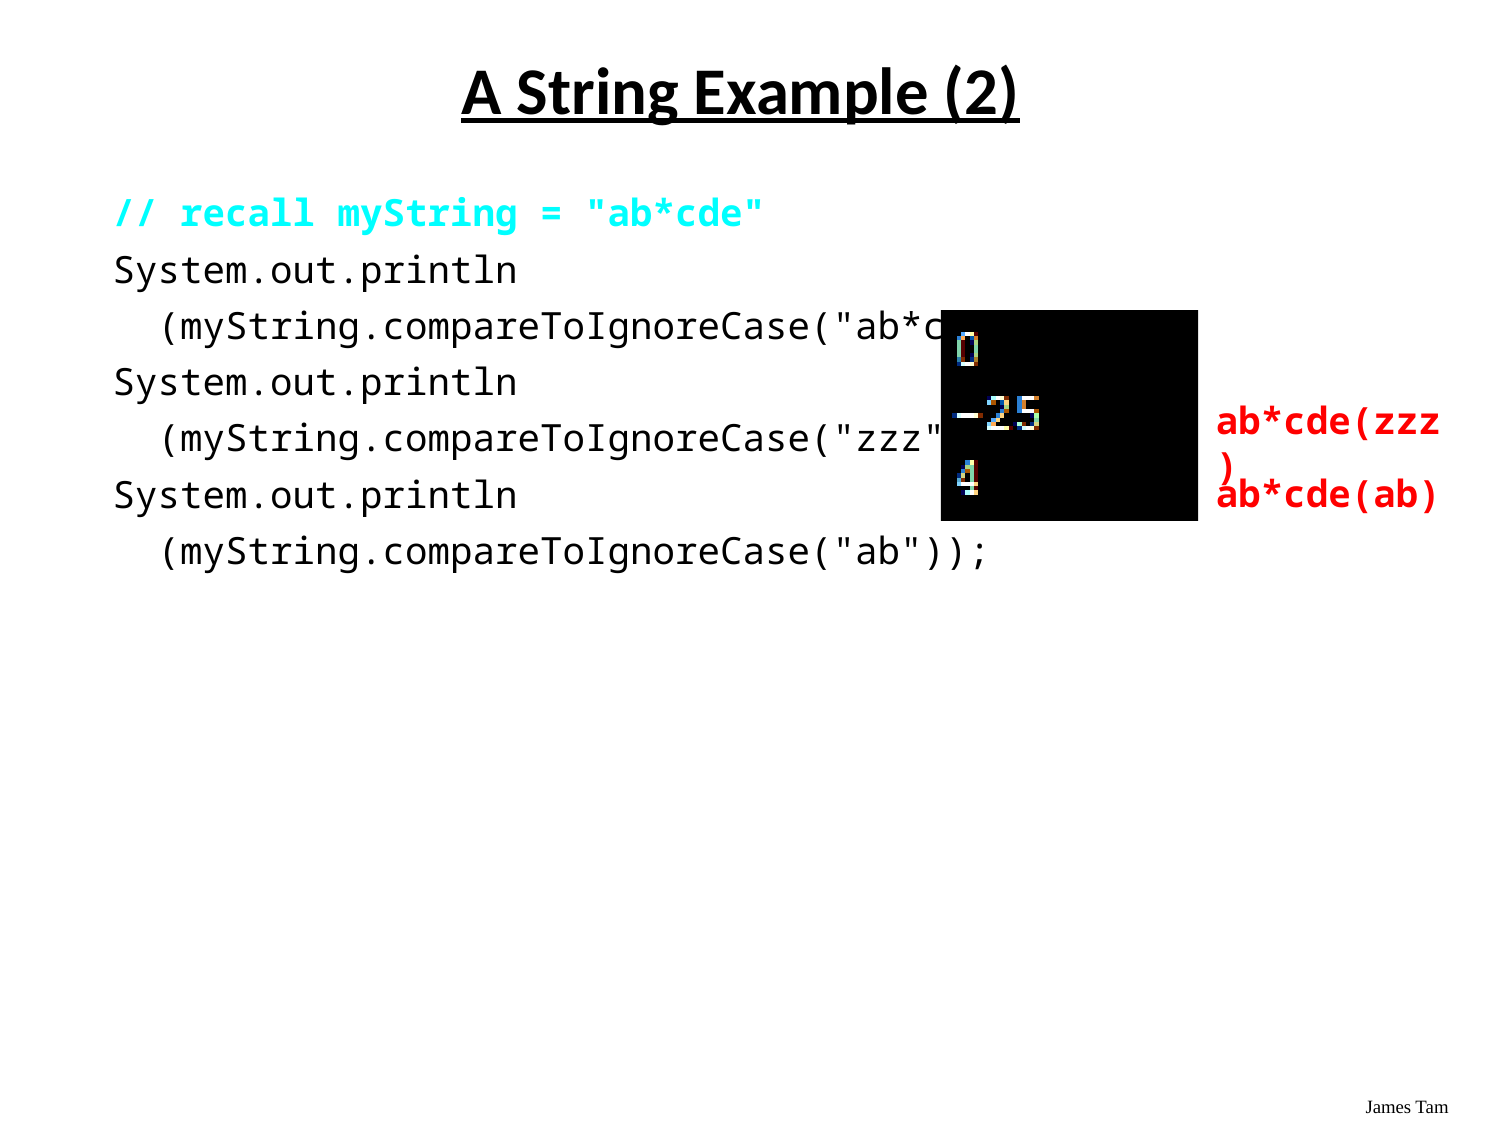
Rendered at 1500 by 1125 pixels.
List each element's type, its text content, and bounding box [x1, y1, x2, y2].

picture [940, 310, 1199, 522]
text_box ab*cde(zzz) [1215, 389, 1460, 443]
list // recall myString = "ab*cde" System.out.println (myString.compareToIgnoreCase("ab*cde")); System.out.println (myString.compareToIgnoreCase("zzz")); System.out.println (myString.compareToIgnoreCase("ab")); [75, 181, 1417, 1063]
title A String Example (2) [70, 49, 1411, 136]
text_box ab*cde(ab) [1215, 462, 1460, 516]
